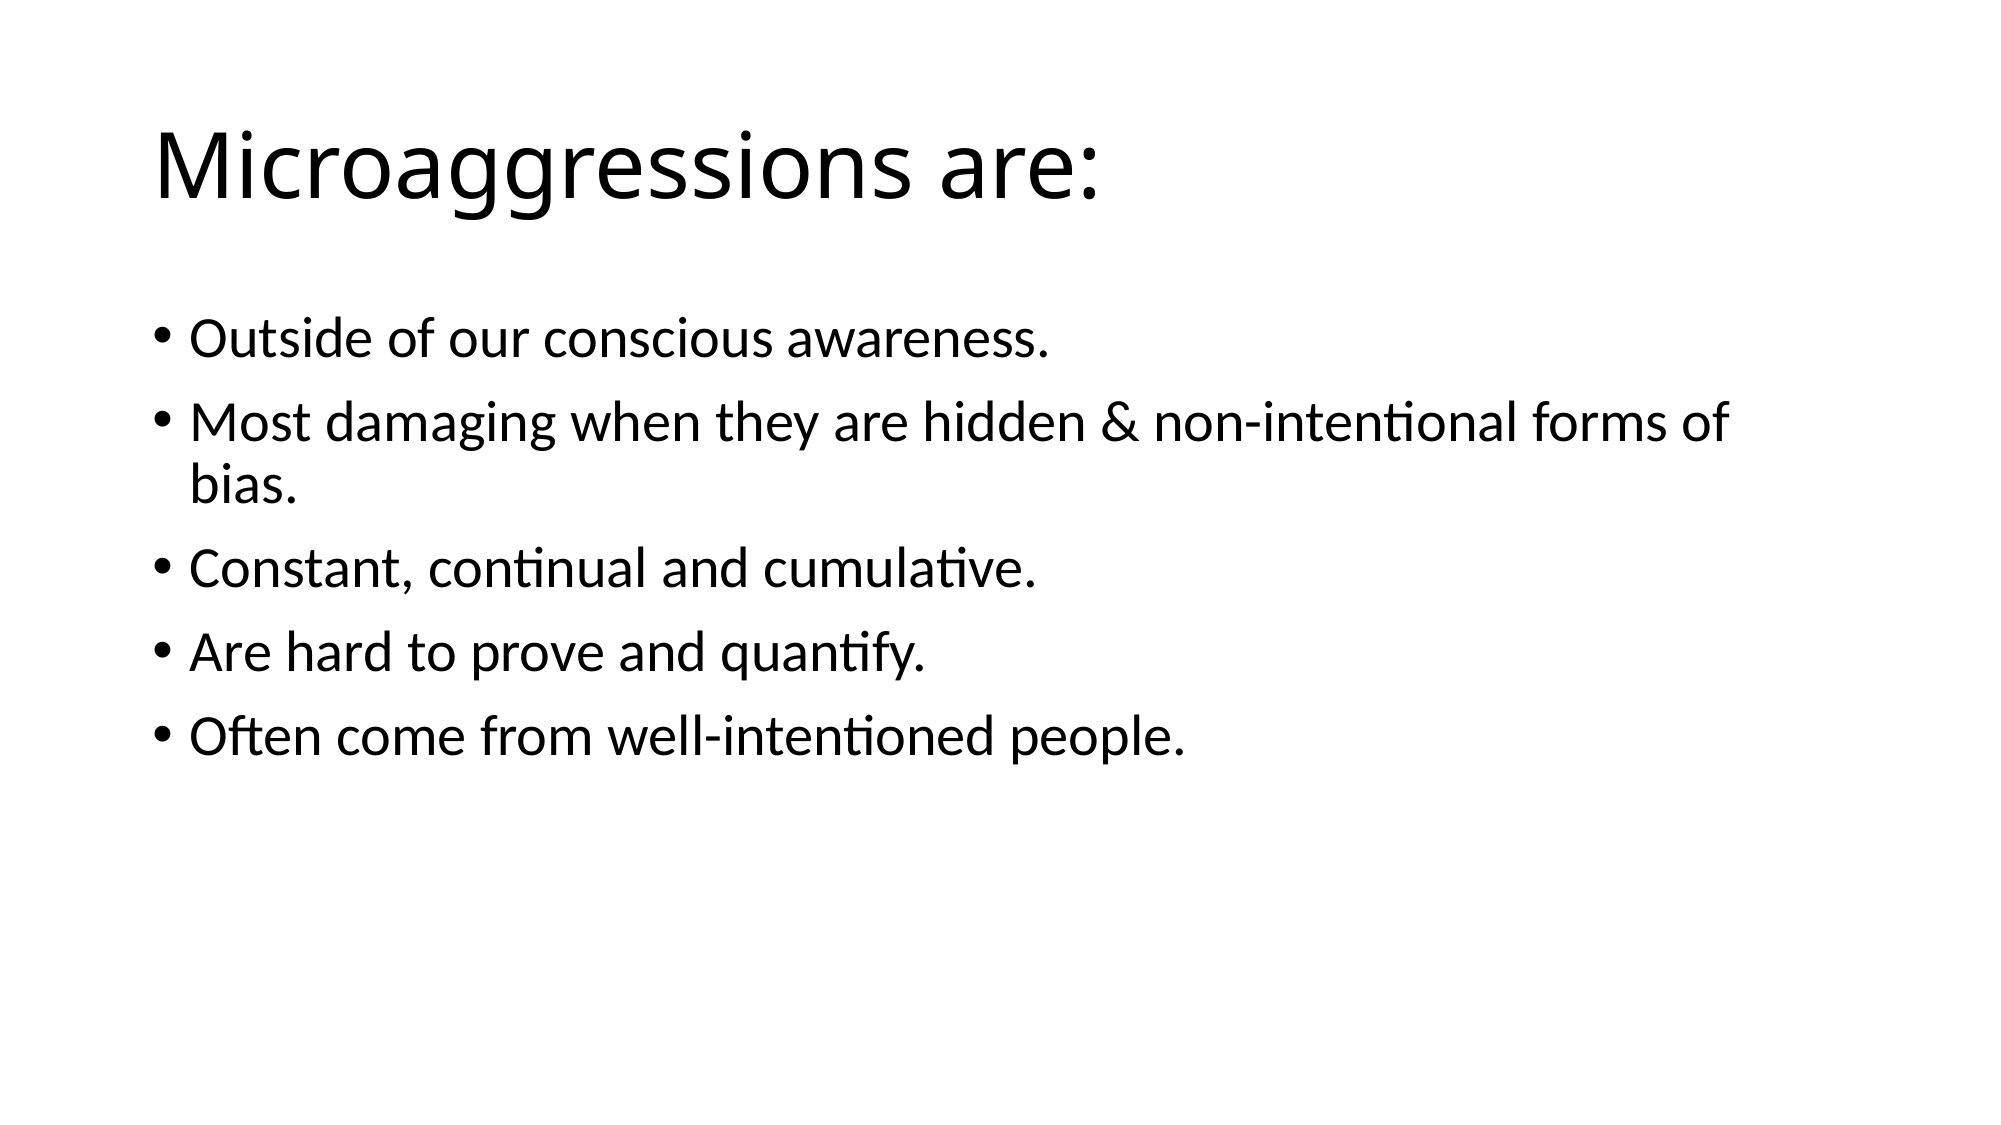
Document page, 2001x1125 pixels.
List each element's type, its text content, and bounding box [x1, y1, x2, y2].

title Microaggressions are: [137, 59, 1863, 278]
list Outside of our conscious awareness. Most damaging when they are hidden & non-intentional forms of bias. Constant, continual and cumulative. Are hard to prove and quantify. Often come from well-intentioned people. [137, 299, 1863, 1014]
